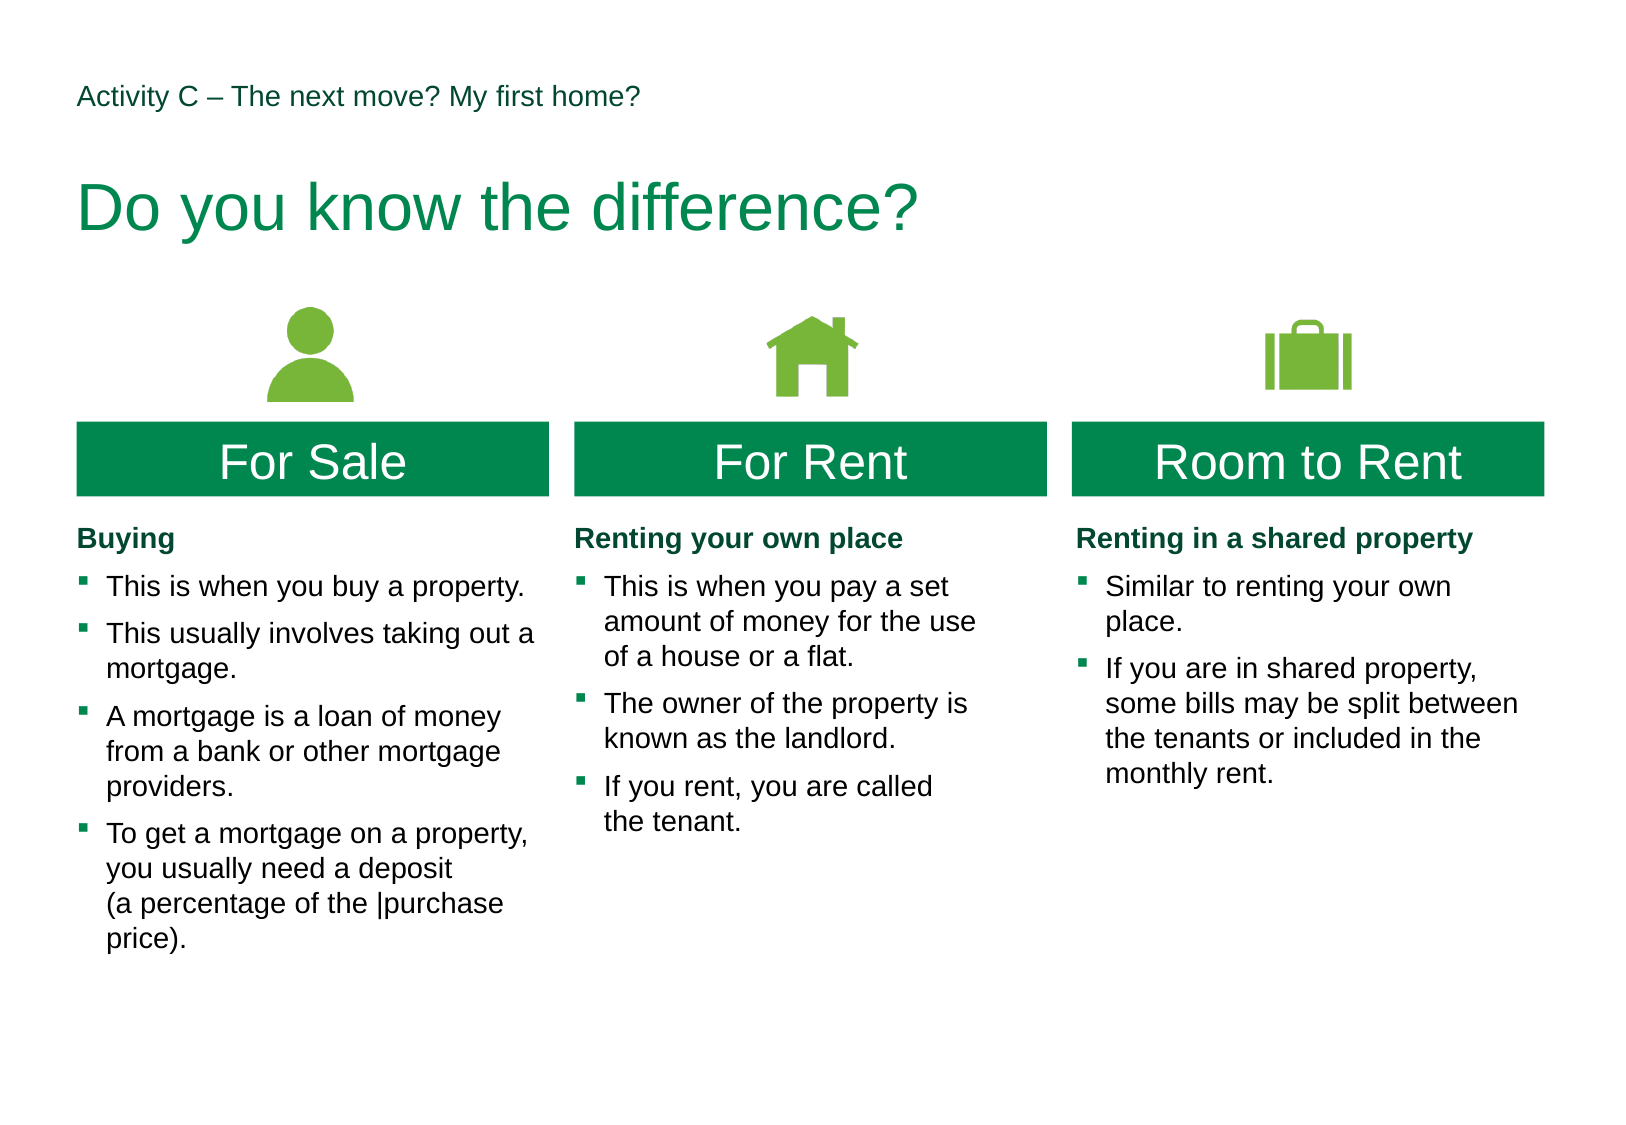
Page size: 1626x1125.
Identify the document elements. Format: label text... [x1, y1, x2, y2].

text_box Buying This is when you buy a property. This usually involves taking out a mortgage. A mortgage is a loan of money from a bank or other mortgage providers. To get a mortgage on a property, you usually need a deposit (a percentage of the |purchase price). [76, 519, 549, 955]
text_box Renting in a shared property Similar to renting your own place. If you are in shared property, some bills may be split between the tenants or included in the monthly rent. [1075, 519, 1549, 790]
picture [1255, 307, 1355, 402]
picture [766, 307, 866, 402]
title Activity C – The next move? My first home? Do you know the difference? [76, 76, 1560, 259]
text_box For Sale [76, 421, 549, 497]
picture [265, 307, 366, 402]
text_box Room to Rent [1071, 421, 1545, 497]
text_box Renting your own place This is when you pay a set amount of money for the use of a house or a flat. The owner of the property is known as the landlord. If you rent, you are called the tenant. [574, 519, 1047, 837]
text_box For Rent [574, 421, 1047, 497]
